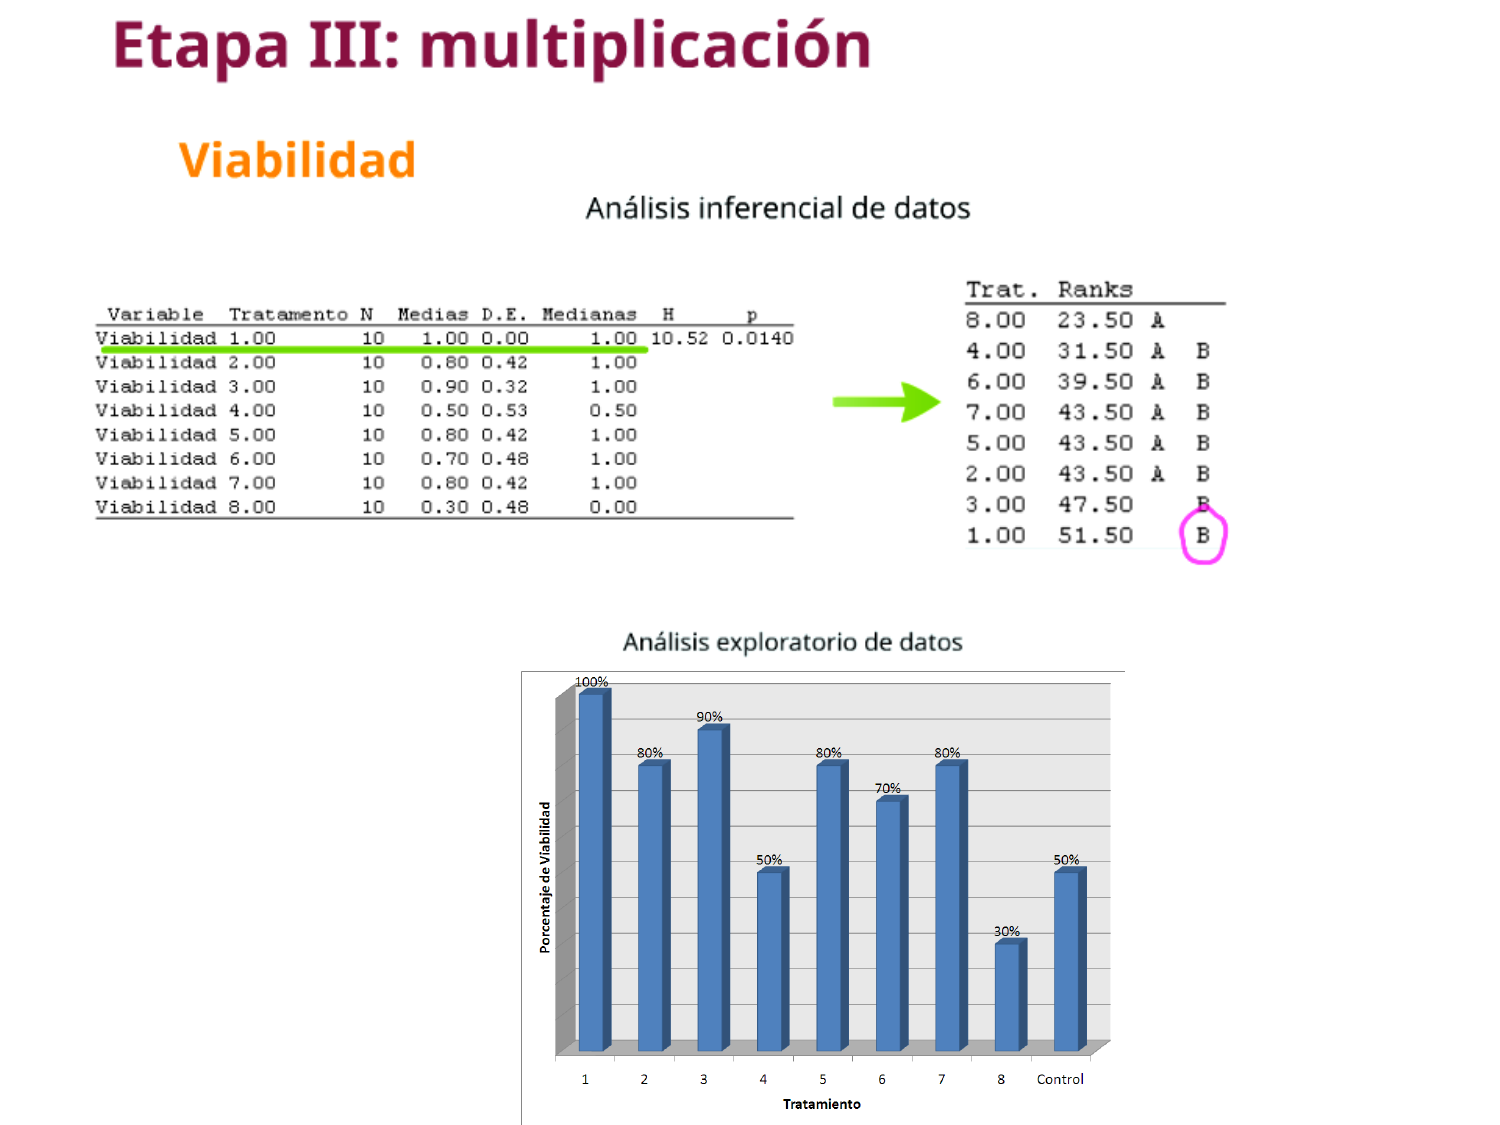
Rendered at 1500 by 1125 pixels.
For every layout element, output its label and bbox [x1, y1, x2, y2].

picture [81, 0, 1430, 1125]
